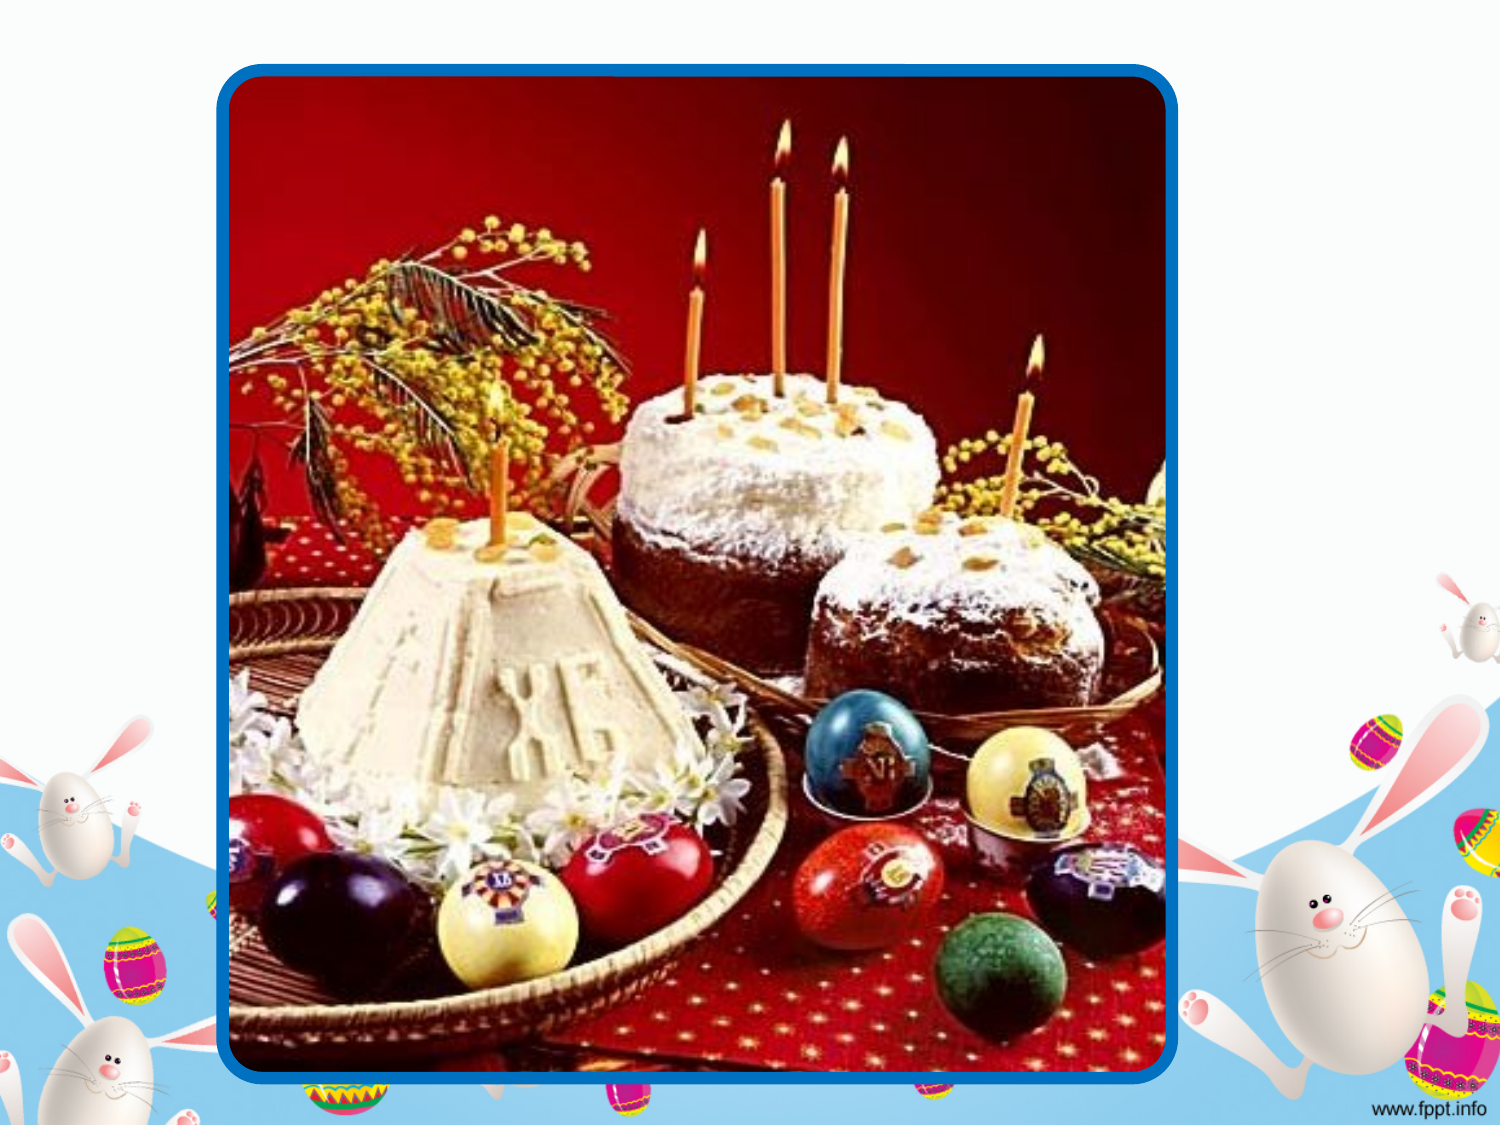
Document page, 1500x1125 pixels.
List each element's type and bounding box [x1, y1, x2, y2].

picture [0, 0, 1500, 1125]
list [222, 70, 1173, 1079]
